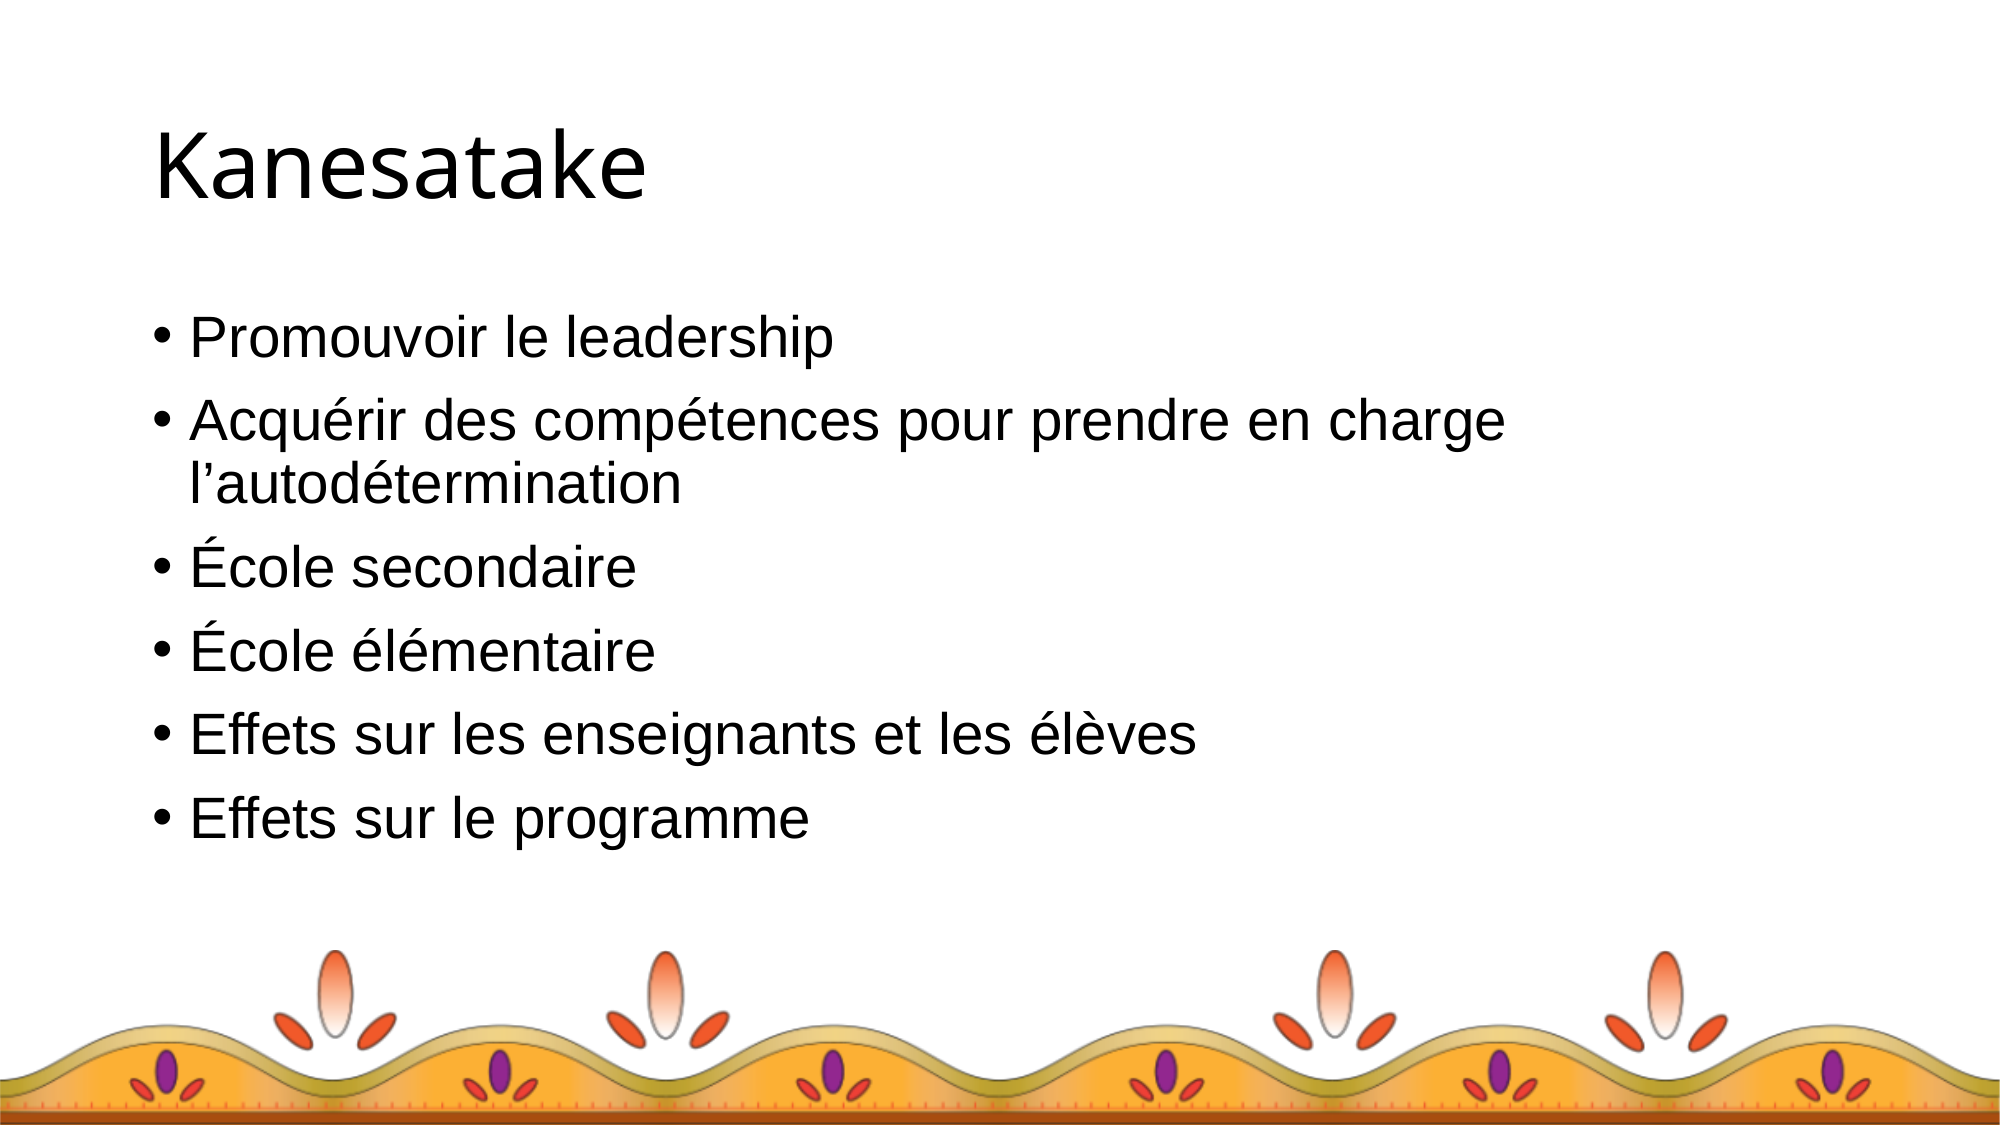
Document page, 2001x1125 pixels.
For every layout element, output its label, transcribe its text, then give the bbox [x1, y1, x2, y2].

list Promouvoir le leadership Acquérir des compétences pour prendre en charge l’autodétermination École secondaire École élémentaire Effets sur les enseignants et les élèves Effets sur le programme [137, 299, 1863, 949]
picture [0, 950, 2000, 1125]
title Kanesatake [137, 59, 1863, 278]
